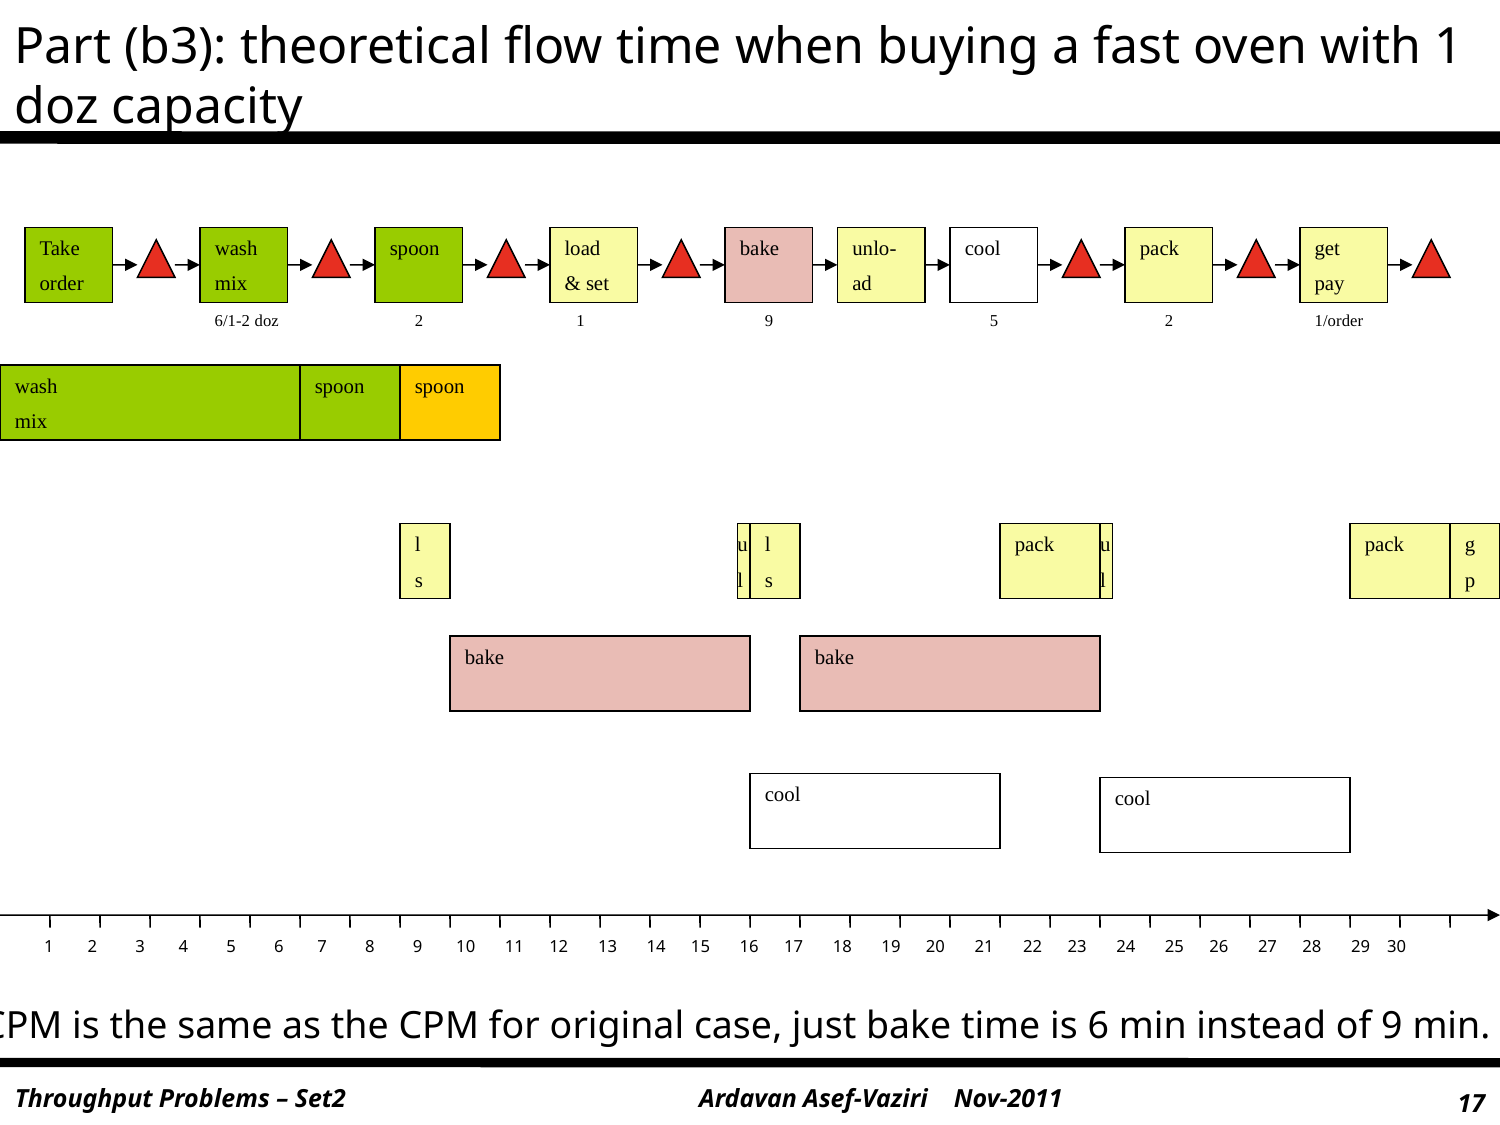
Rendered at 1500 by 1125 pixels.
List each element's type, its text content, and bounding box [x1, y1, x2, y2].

text_box [812, 258, 838, 272]
text_box pack [1350, 523, 1449, 599]
text_box [1387, 258, 1413, 272]
text_box unlo- ad [837, 227, 925, 303]
text_box 6/1-2 doz [199, 302, 294, 337]
text_box l s [750, 523, 800, 599]
text_box [524, 258, 550, 272]
text_box u l [737, 523, 750, 599]
text_box [174, 258, 200, 272]
text_box 5 [975, 302, 1014, 337]
text_box [1099, 258, 1126, 272]
text_box [462, 258, 488, 272]
text_box [287, 258, 313, 272]
text_box l s [399, 523, 450, 599]
text_box spoon [399, 365, 500, 441]
text_box [112, 258, 138, 272]
text_box [487, 239, 526, 278]
text_box [924, 258, 950, 272]
text_box [1037, 258, 1063, 272]
text_box pack [1124, 227, 1213, 303]
text_box [1212, 258, 1238, 272]
text_box [1274, 258, 1300, 272]
text_box [1062, 239, 1101, 278]
text_box CPM is the same as the CPM for original case, just bake time is 6 min instead of 9 min. [0, 993, 1500, 1054]
text_box 1/order [1299, 302, 1379, 337]
text_box [1237, 239, 1276, 278]
text_box [312, 239, 351, 278]
text_box 9 [750, 302, 789, 337]
text_box bake [799, 635, 1100, 711]
text_box Take order [24, 227, 113, 303]
text_box 1 2 3 4 5 6 7 8 9 10 11 12 13 14 15 16 17 18 19 20 21 22 23 24 25 26 27 28 29 30 [29, 928, 1500, 964]
text_box get pay [1299, 227, 1388, 303]
text_box [137, 239, 175, 278]
text_box [662, 239, 700, 278]
text_box 2 [1150, 302, 1189, 337]
text_box load & set [549, 227, 638, 303]
text_box [1412, 239, 1450, 278]
text_box pack [999, 523, 1099, 599]
text_box cool [949, 227, 1038, 303]
text_box [349, 258, 376, 272]
text_box u l [1099, 523, 1113, 599]
text_box [699, 258, 725, 272]
text_box Part (b3): theoretical flow time when buying a fast oven with 1 doz capacity [0, 5, 1500, 141]
text_box wash mix [199, 227, 288, 302]
text_box 2 [400, 302, 439, 337]
text_box 1 [561, 302, 600, 337]
text_box wash mix [0, 365, 300, 441]
text_box g p [1449, 523, 1500, 599]
text_box bake [449, 635, 750, 711]
text_box [637, 258, 663, 272]
text_box cool [1100, 777, 1350, 853]
text_box spoon [374, 227, 463, 303]
text_box cool [750, 773, 1000, 849]
text_box bake [724, 227, 813, 303]
text_box [1450, 908, 1500, 922]
text_box spoon [300, 365, 399, 441]
